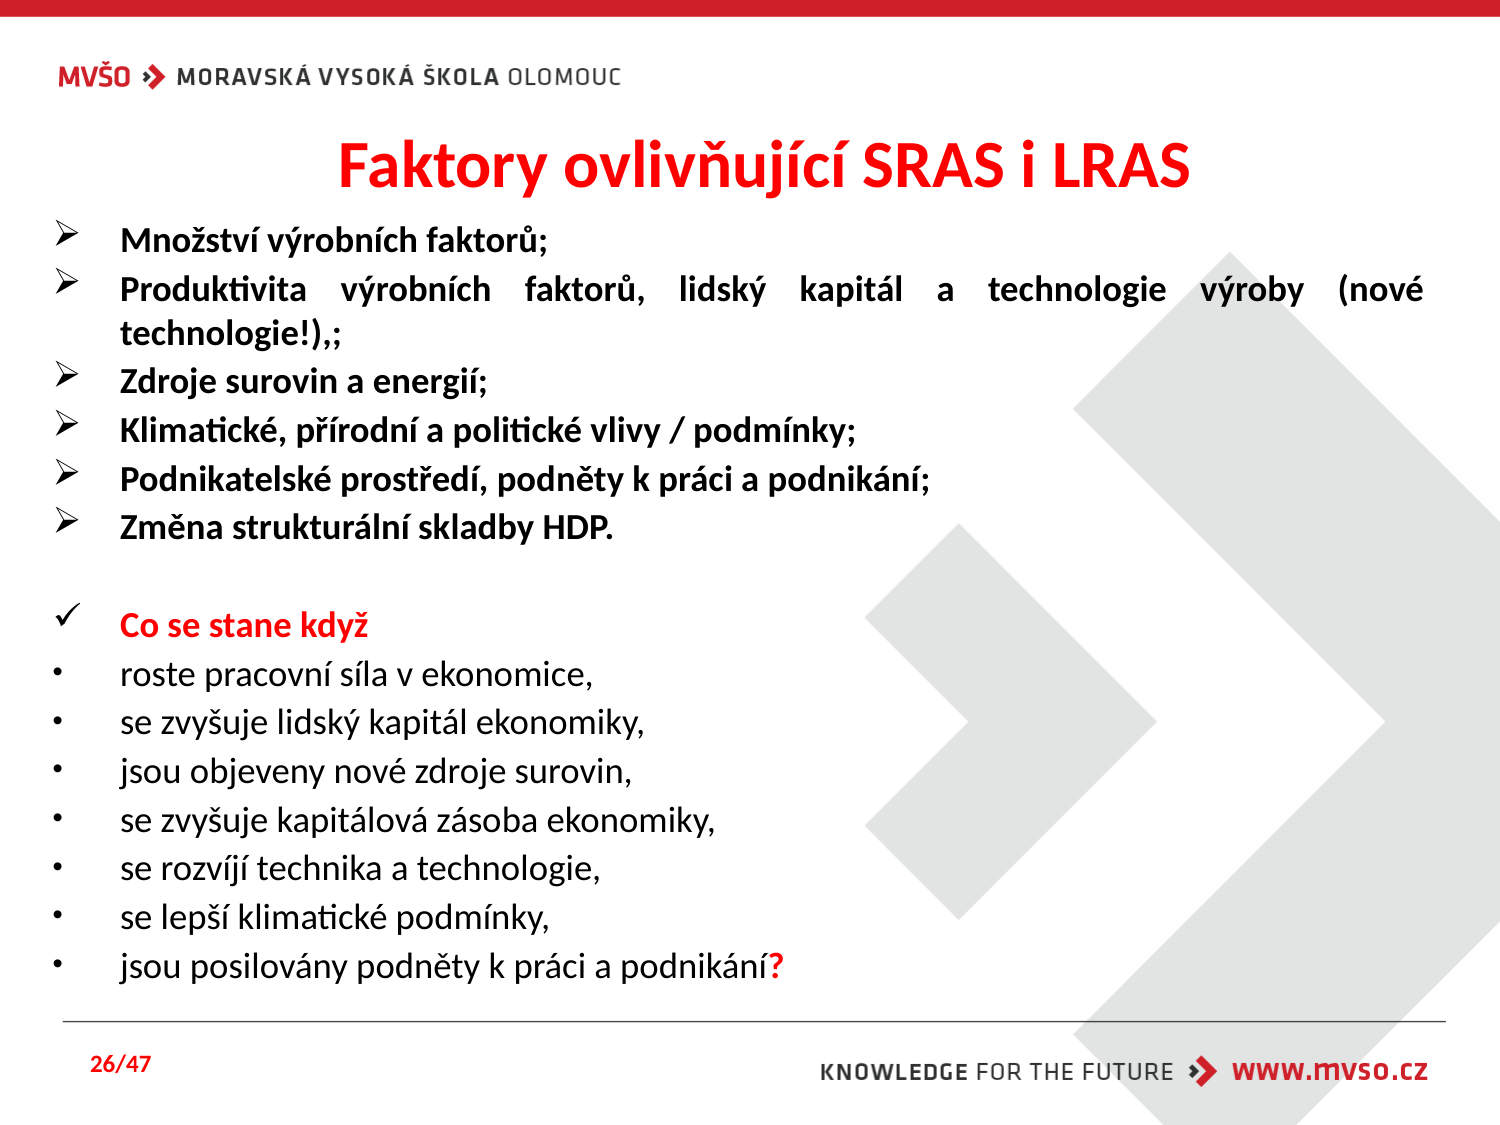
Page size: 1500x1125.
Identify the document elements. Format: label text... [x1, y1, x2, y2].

title Faktory ovlivňující SRAS i LRAS [90, 112, 1441, 208]
list Množství výrobních faktorů; Produktivita výrobních faktorů, lidský kapitál a technologie výroby (nové technologie!),; Zdroje surovin a energií; Klimatické, přírodní a politické vlivy / podmínky; Podnikatelské prostředí, podněty k práci a podnikání; Změna strukturální skladby HDP. Co se stane když roste pracovní síla v ekonomice, se zvyšuje lidský kapitál ekonomiky, jsou objeveny nové zdroje surovin, se zvyšuje kapitálová zásoba ekonomiky, se rozvíjí technika a technologie, se lepší klimatické podmínky, jsou posilovány podněty k práci a podnikání? [37, 208, 1441, 1005]
text_box 26/47 [74, 1040, 213, 1085]
picture [0, 0, 1500, 1125]
